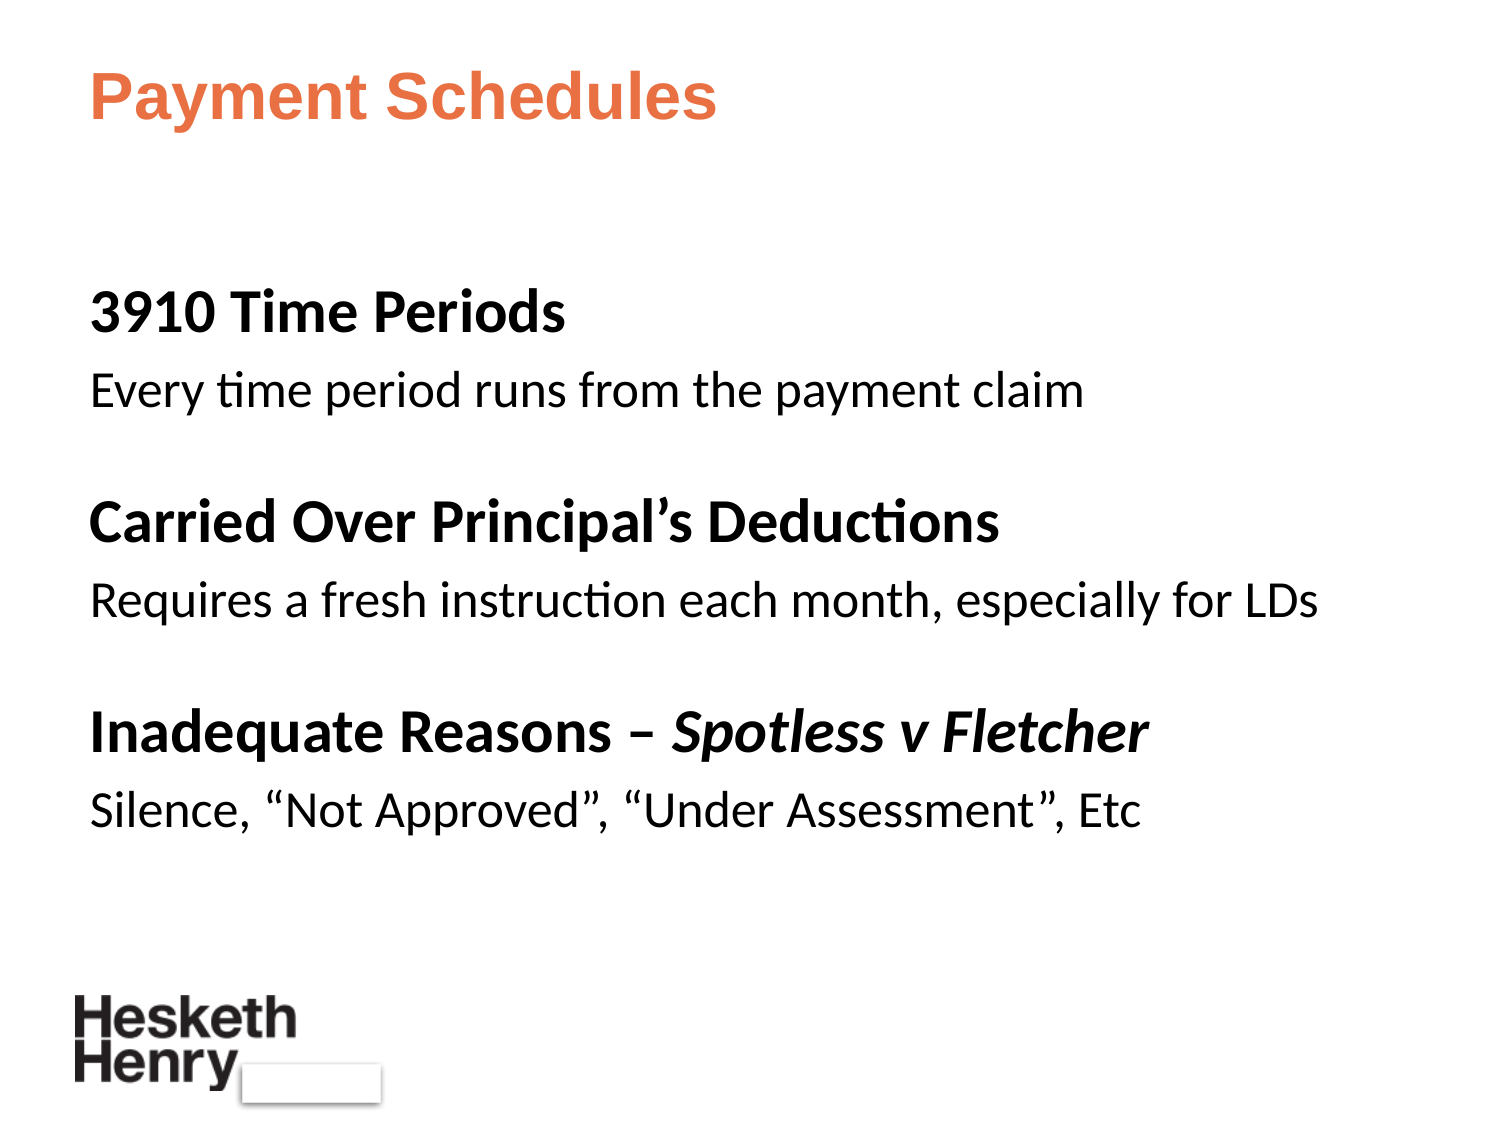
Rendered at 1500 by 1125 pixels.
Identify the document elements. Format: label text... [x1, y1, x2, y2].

list 3910 Time Periods Every time period runs from the payment claim Carried Over Principal’s Deductions Requires a fresh instruction each month, especially for LDs Inadequate Reasons – Spotless v Fletcher Silence, “Not Approved”, “Under Assessment”, Etc [75, 262, 1425, 958]
title Payment Schedules [75, 45, 1425, 233]
